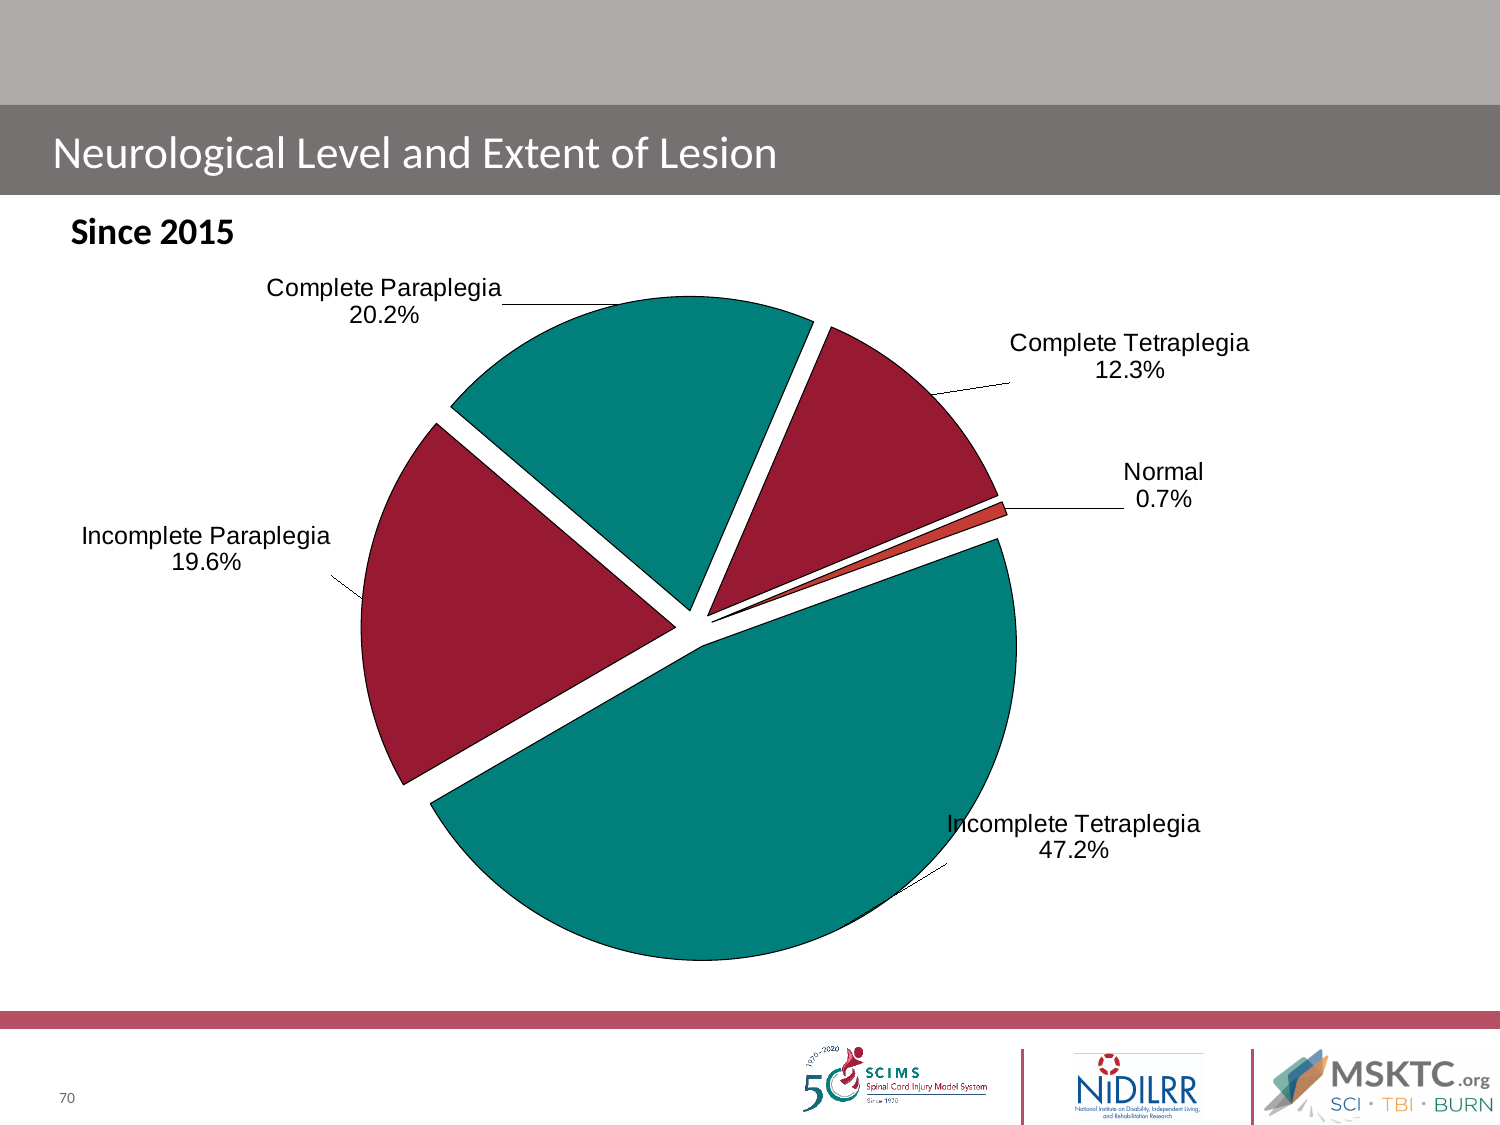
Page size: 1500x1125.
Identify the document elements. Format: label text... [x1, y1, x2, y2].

picture [1264, 1049, 1495, 1124]
chart [0, 209, 1500, 1033]
slide_number 70 [56, 1088, 76, 1107]
picture [1073, 1052, 1204, 1121]
title Neurological Level and Extent of Lesion [0, 104, 1500, 195]
picture [798, 1036, 1011, 1125]
